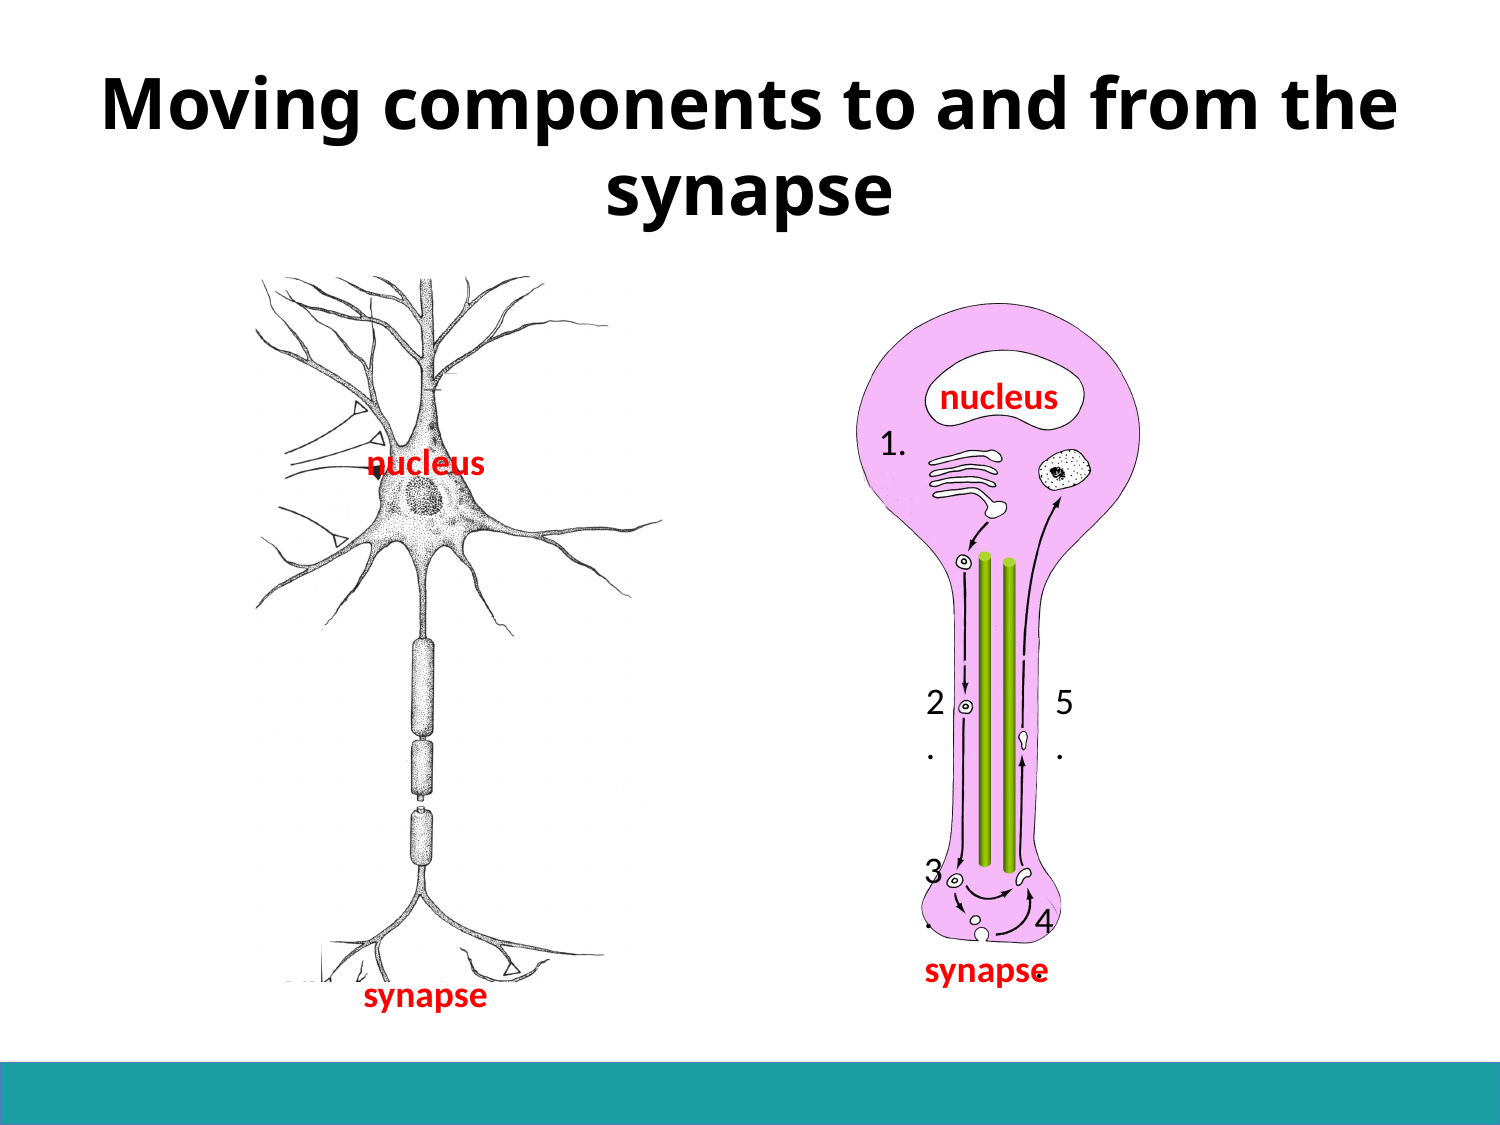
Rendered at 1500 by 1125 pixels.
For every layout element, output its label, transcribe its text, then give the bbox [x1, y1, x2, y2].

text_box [255, 270, 668, 982]
title Moving components to and from the synapse [0, 50, 1500, 238]
text_box synapse [348, 990, 503, 1023]
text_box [830, 295, 1163, 988]
